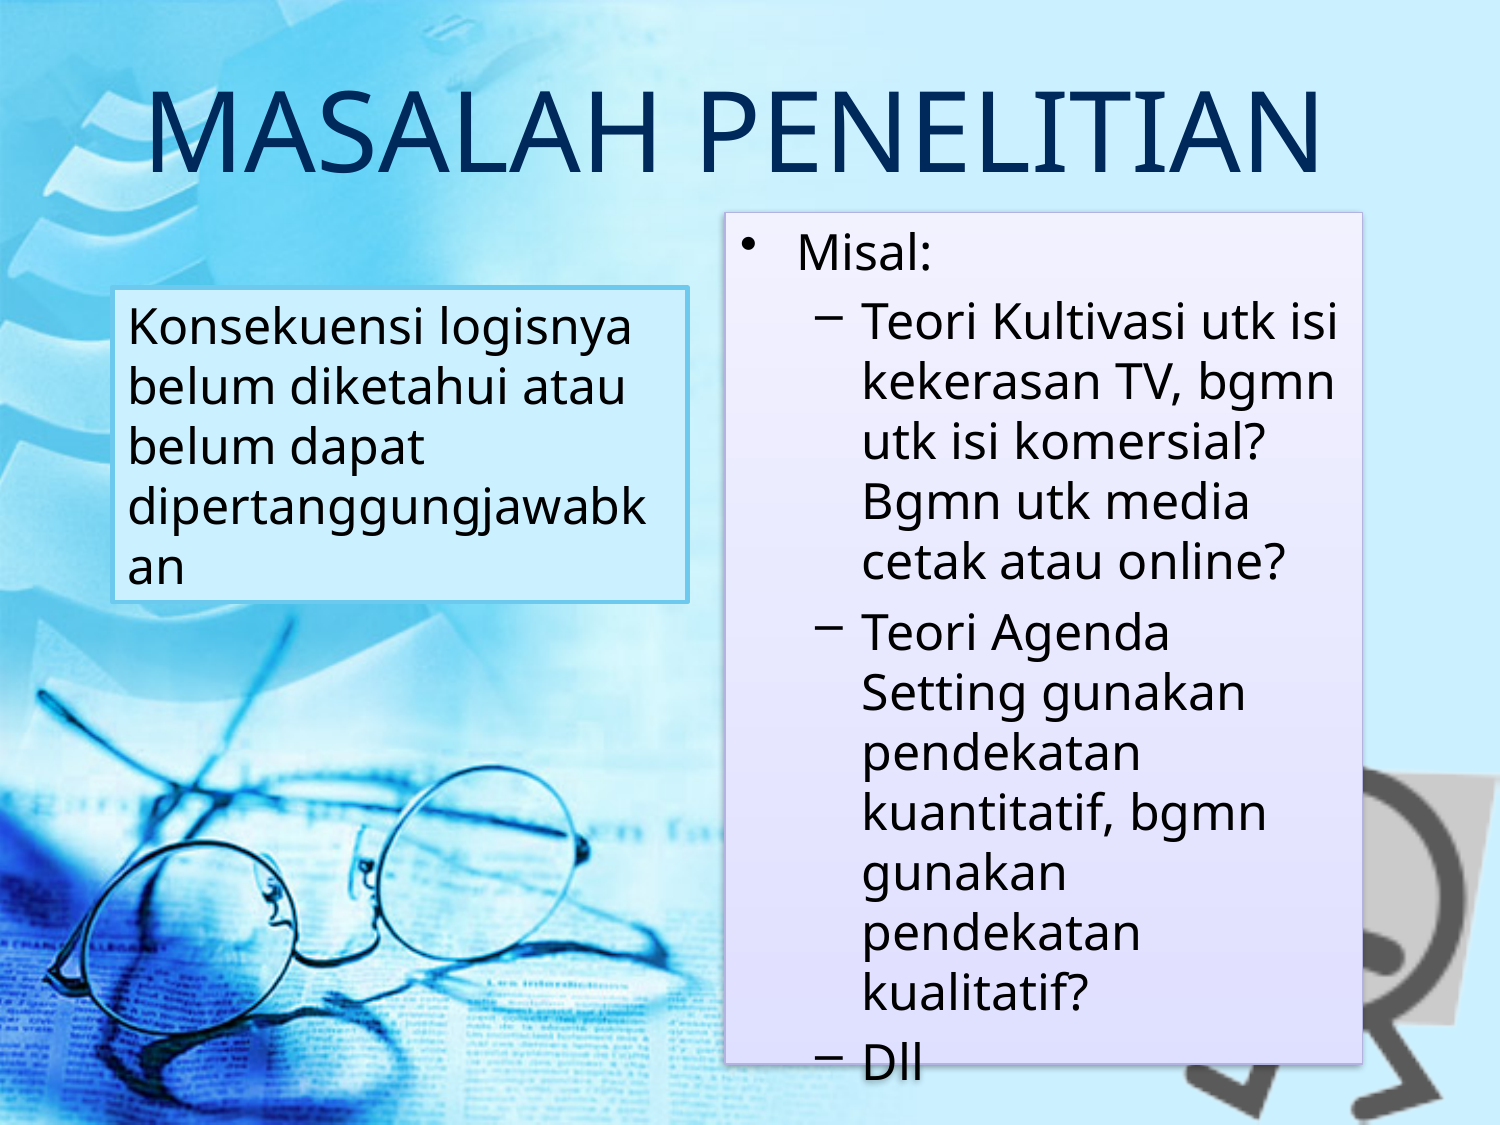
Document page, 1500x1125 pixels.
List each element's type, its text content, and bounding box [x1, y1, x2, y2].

text_box Konsekuensi logisnya belum diketahui atau belum dapat dipertanggungjawabkan [110, 285, 690, 604]
title MASALAH PENELITIAN [75, 21, 1425, 235]
picture [0, 0, 1500, 1125]
list Misal: Teori Kultivasi utk isi kekerasan TV, bgmn utk isi komersial? Bgmn utk media cetak atau online? Teori Agenda Setting gunakan pendekatan kuantitatif, bgmn gunakan pendekatan kualitatif? Dll [724, 212, 1363, 1065]
